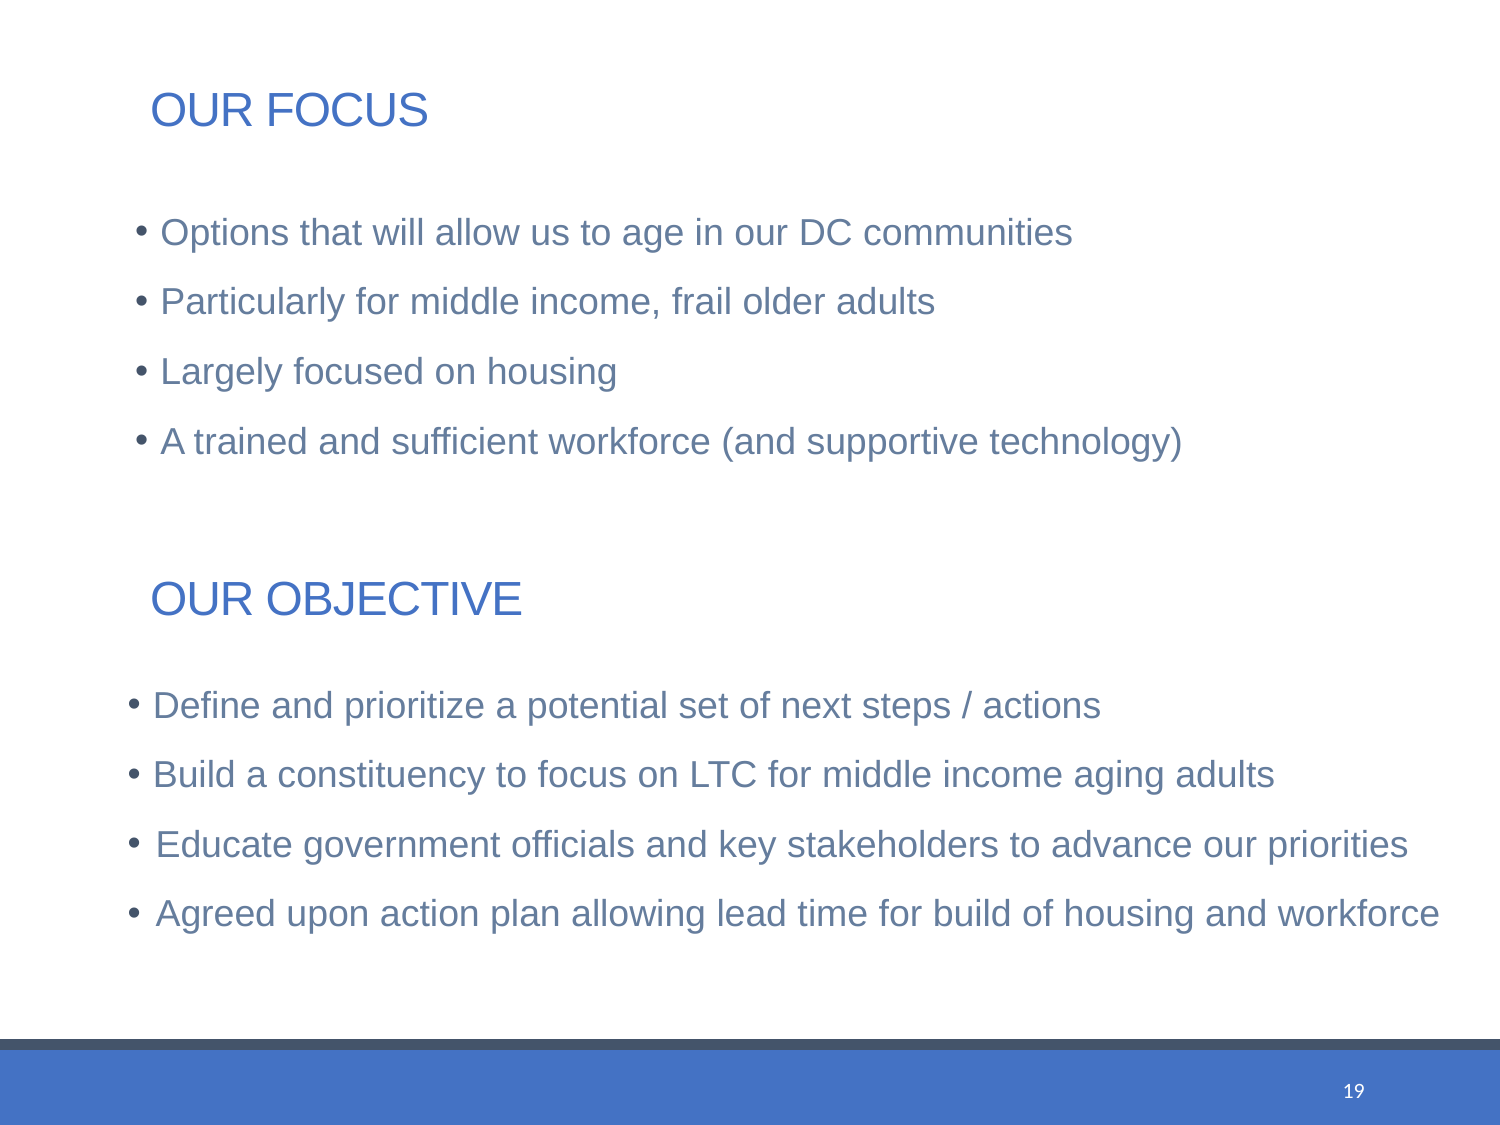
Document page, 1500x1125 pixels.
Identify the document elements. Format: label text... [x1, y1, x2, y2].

list Options that will allow us to age in our DC communities Particularly for middle income, frail older adults Largely focused on housing A trained and sufficient workforce (and supportive technology) [135, 206, 1373, 488]
title Our focus [135, 79, 1373, 206]
text_box Define and prioritize a potential set of next steps / actions Build a constituency to focus on LTC for middle income aging adults Educate government officials and key stakeholders to advance our priorities Agreed upon action plan allowing lead time for build of housing and workforce [127, 678, 1468, 961]
slide_number 19 [1218, 1059, 1380, 1120]
text_box Our objective [135, 568, 1373, 678]
